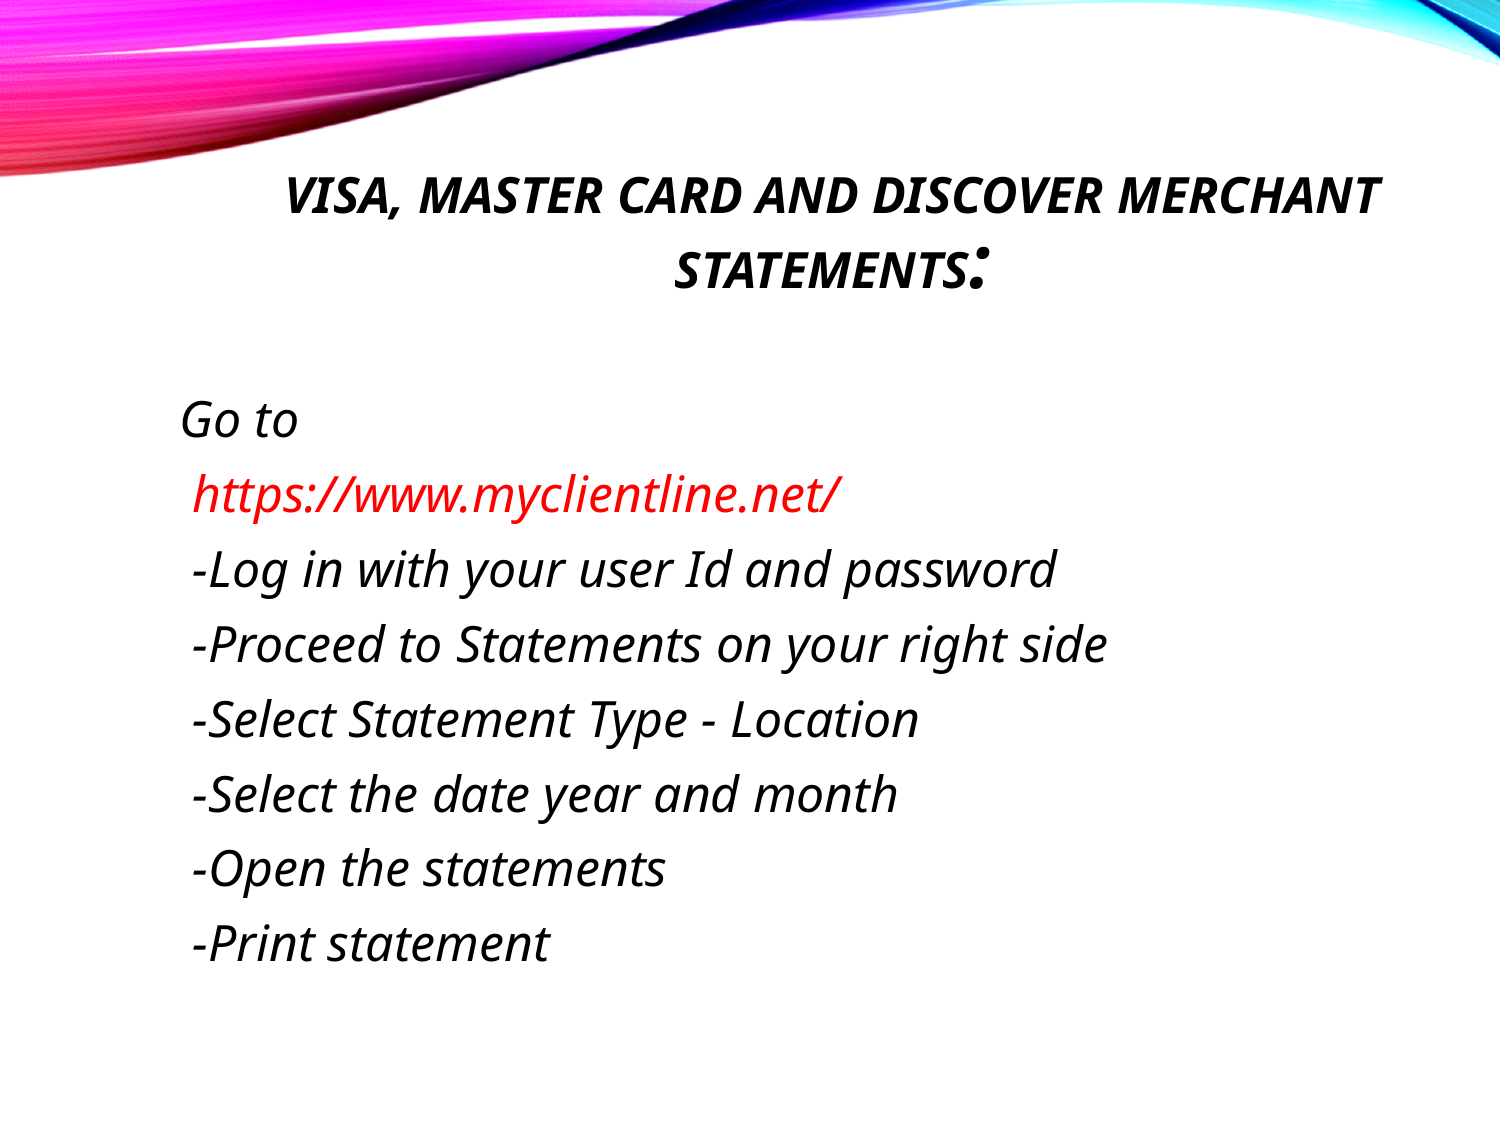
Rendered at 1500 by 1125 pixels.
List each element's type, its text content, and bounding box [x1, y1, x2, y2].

title Visa, master card and Discover merchant statements: [187, 162, 1478, 313]
list Go to https://www.myclientline.net/ -Log in with your user Id and password -Proceed to Statements on your right side -Select Statement Type - Location -Select the date year and month -Open the statements -Print statement [112, 312, 1403, 1028]
picture [0, 0, 1500, 178]
